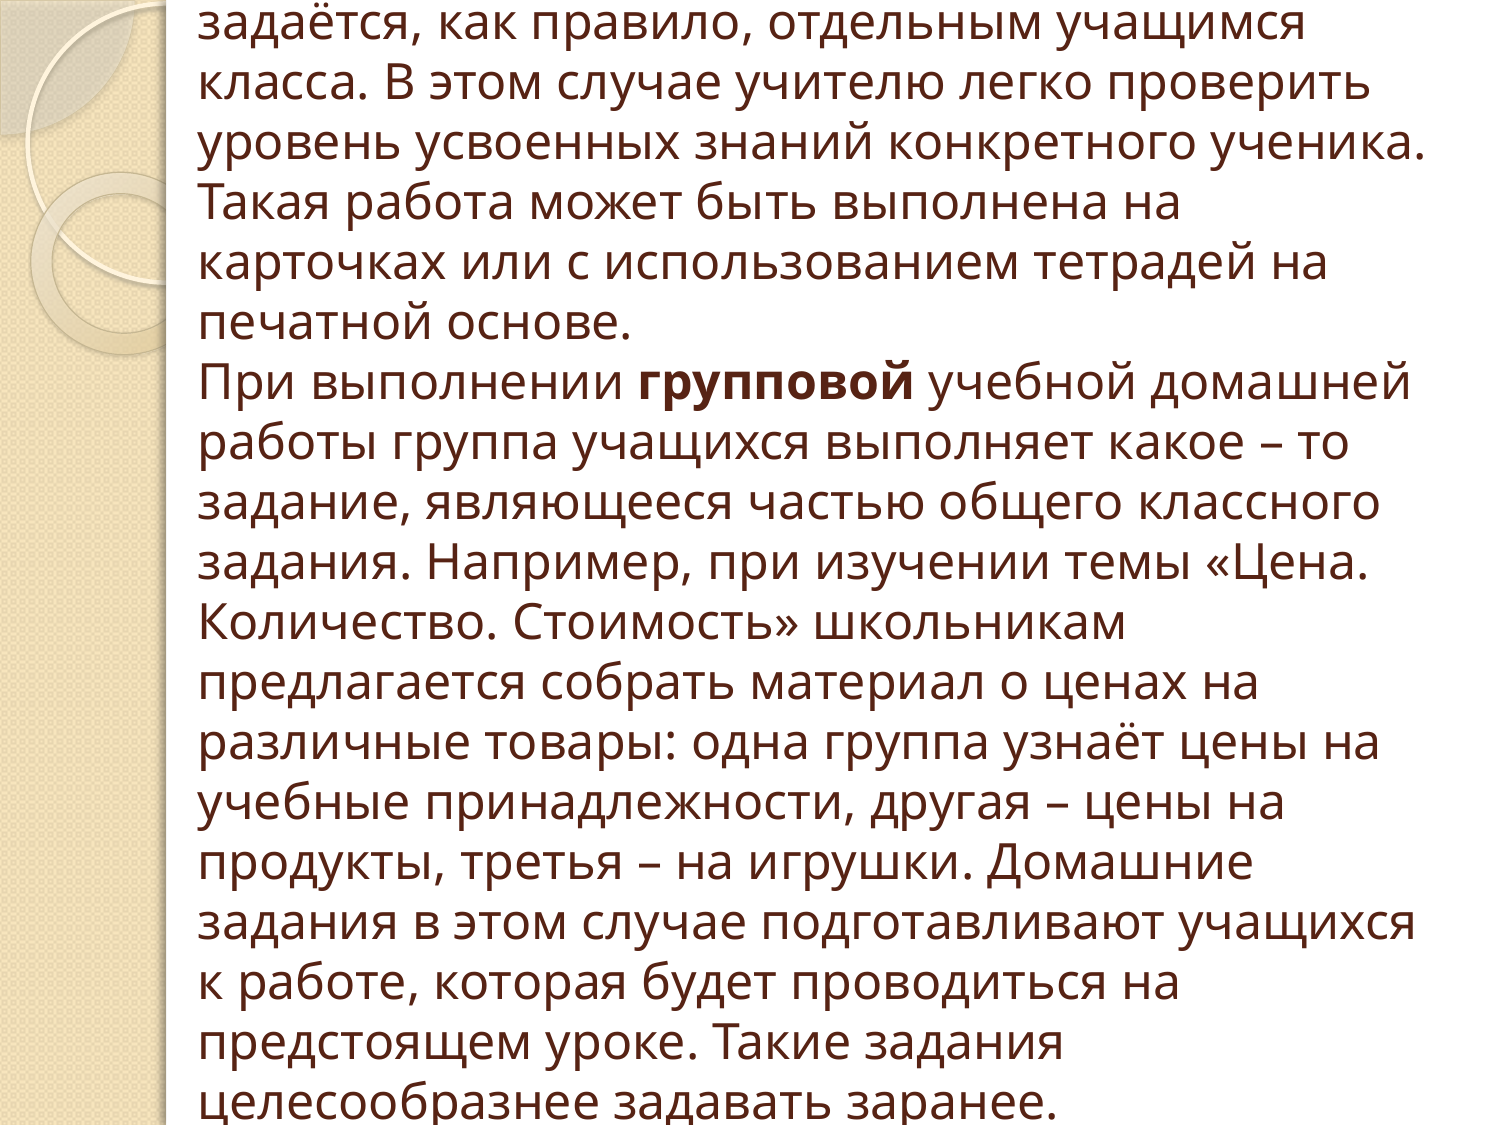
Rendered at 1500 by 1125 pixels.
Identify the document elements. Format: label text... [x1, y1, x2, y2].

title Индивидуальная учебная домашняя работа задаётся, как правило, отдельным учащимся класса. В этом случае учителю легко проверить уровень усвоенных знаний конкретного ученика. Такая работа может быть выполнена на карточках или с использованием тетрадей на печатной основе. При выполнении групповой учебной домашней работы группа учащихся выполняет какое – то задание, являющееся частью общего классного задания. Например, при изучении темы «Цена. Количество. Стоимость» школьникам предлагается собрать материал о ценах на различные товары: одна группа узнаёт цены на учебные принадлежности, другая – цены на продукты, третья – на игрушки. Домашние задания в этом случае подготавливают учащихся к работе, которая будет проводиться на предстоящем уроке. Такие задания целесообразнее задавать заранее. [183, 25, 1447, 1094]
